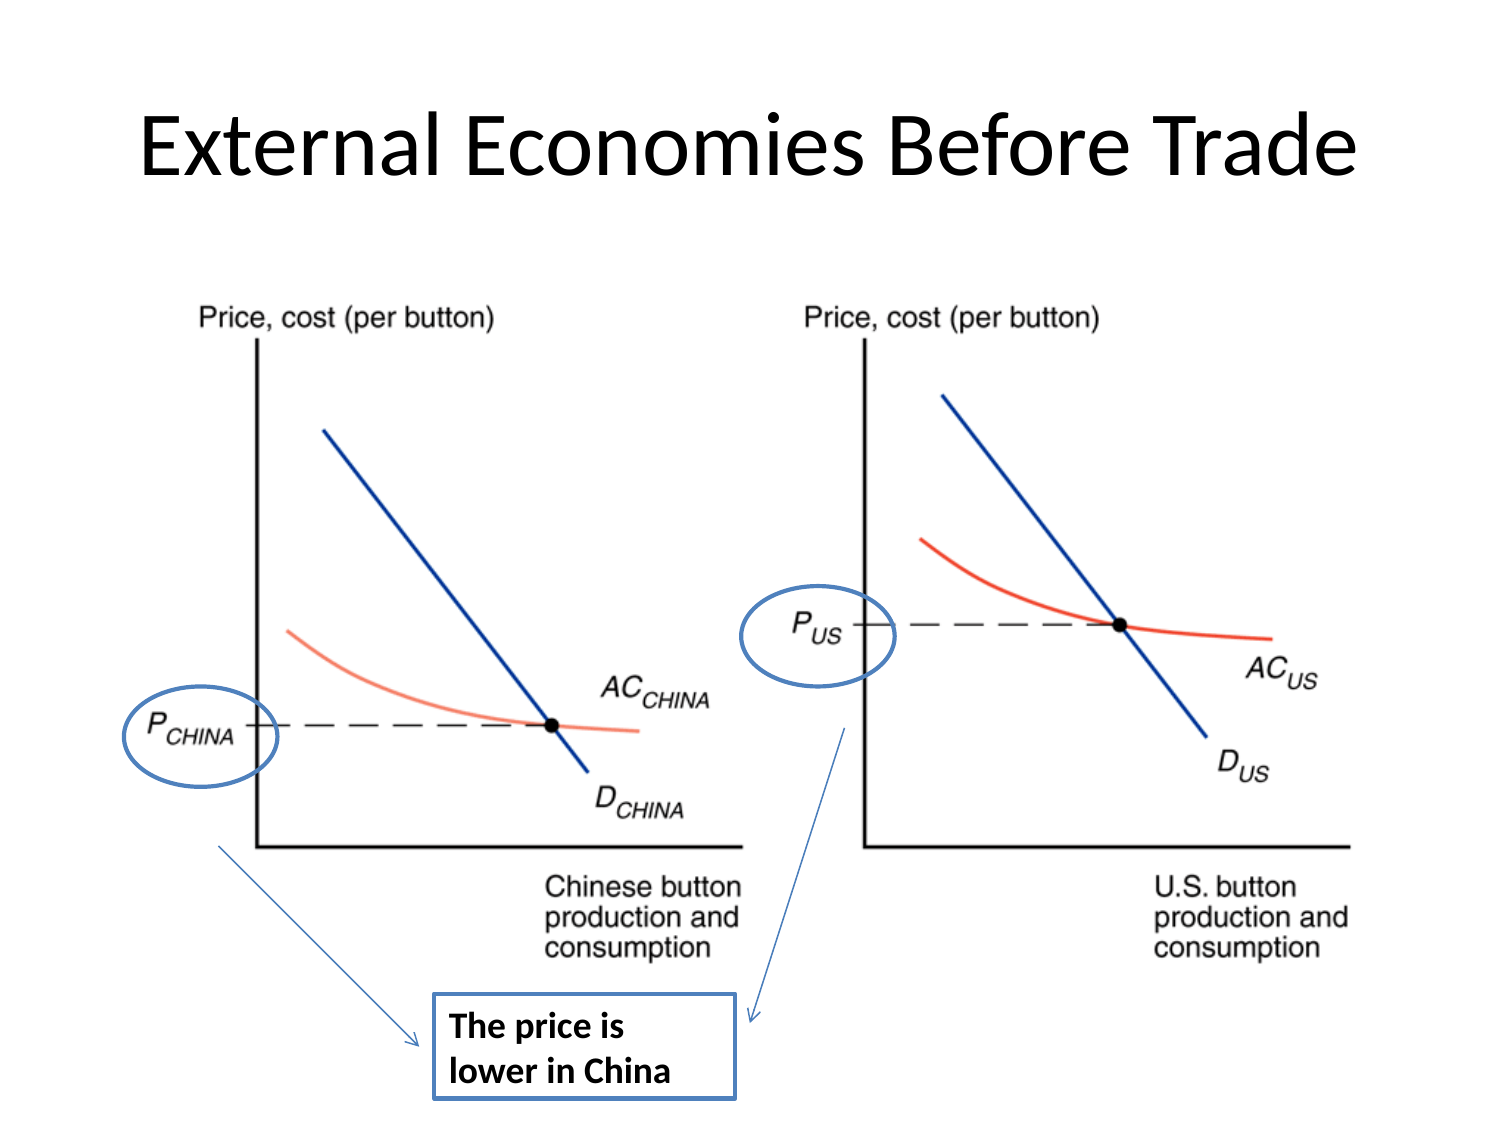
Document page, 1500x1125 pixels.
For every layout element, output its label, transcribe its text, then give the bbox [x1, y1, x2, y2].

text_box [218, 845, 420, 1047]
title External Economies Before Trade [75, 45, 1425, 233]
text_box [749, 727, 845, 1024]
text_box [121, 705, 137, 768]
text_box The price is lower in China [432, 992, 737, 1101]
picture [142, 293, 1358, 971]
